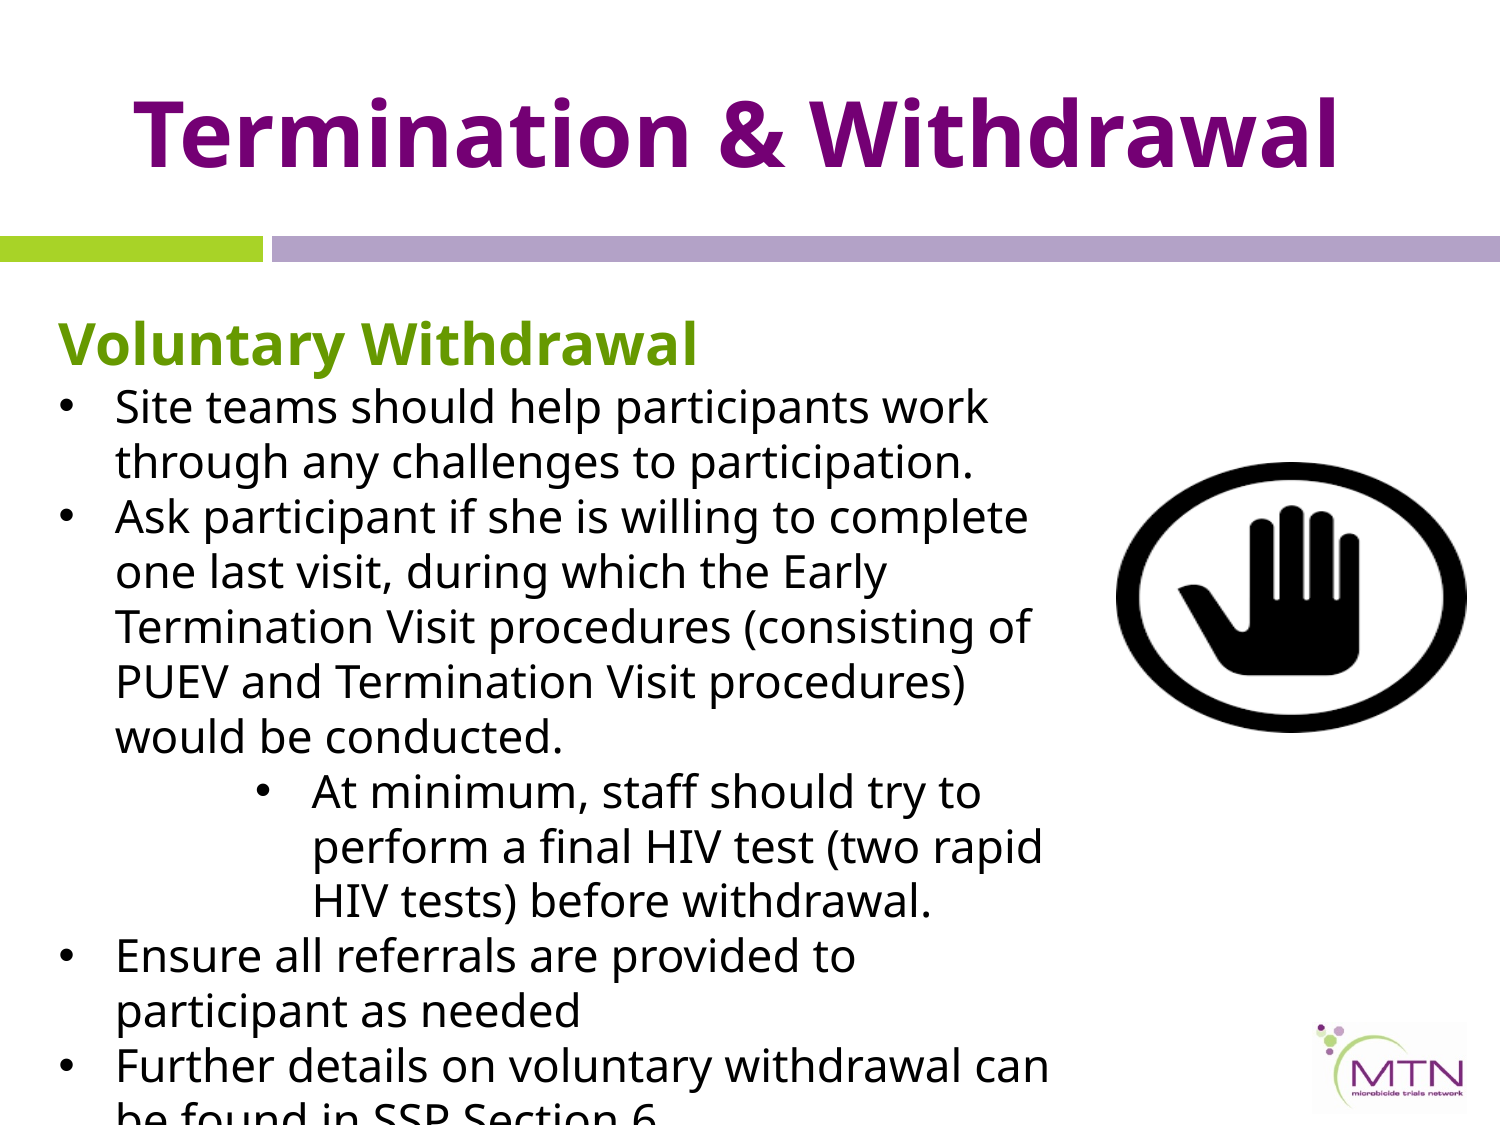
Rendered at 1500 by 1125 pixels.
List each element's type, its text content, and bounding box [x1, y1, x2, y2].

picture [1116, 462, 1468, 734]
text_box Voluntary Withdrawal Site teams should help participants work through any challenges to participation. Ask participant if she is willing to complete one last visit, during which the Early Termination Visit procedures (consisting of PUEV and Termination Visit procedures) would be conducted. At minimum, staff should try to perform a final HIV test (two rapid HIV tests) before withdrawal. Ensure all referrals are provided to participant as needed Further details on voluntary withdrawal can be found in SSP Section 6. [43, 299, 1117, 1125]
picture [0, 236, 1500, 262]
picture [1312, 1021, 1468, 1115]
title Termination & Withdrawal [62, 37, 1413, 225]
